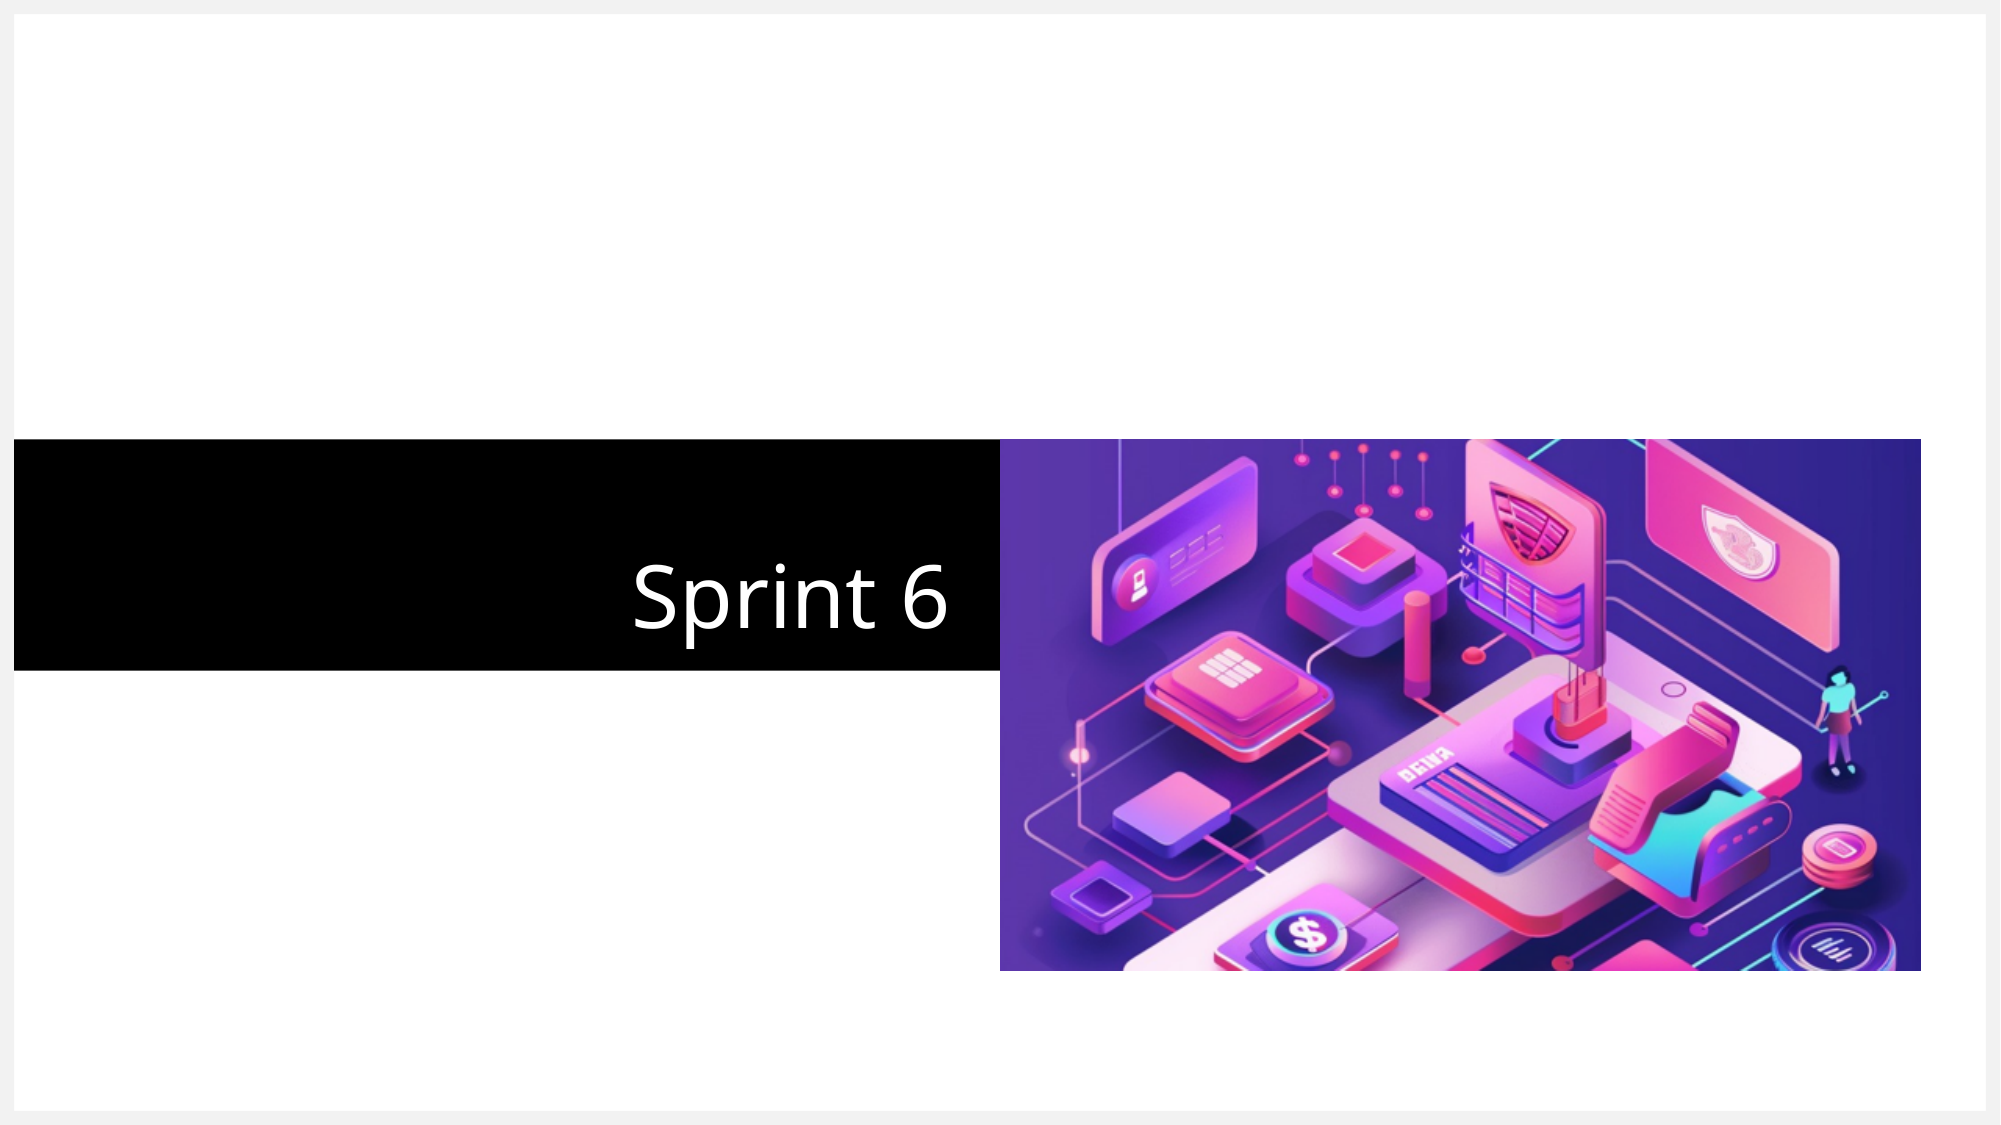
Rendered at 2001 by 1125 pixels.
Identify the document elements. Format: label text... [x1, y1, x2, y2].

picture [1000, 439, 1921, 971]
title Sprint 6 [14, 439, 998, 671]
